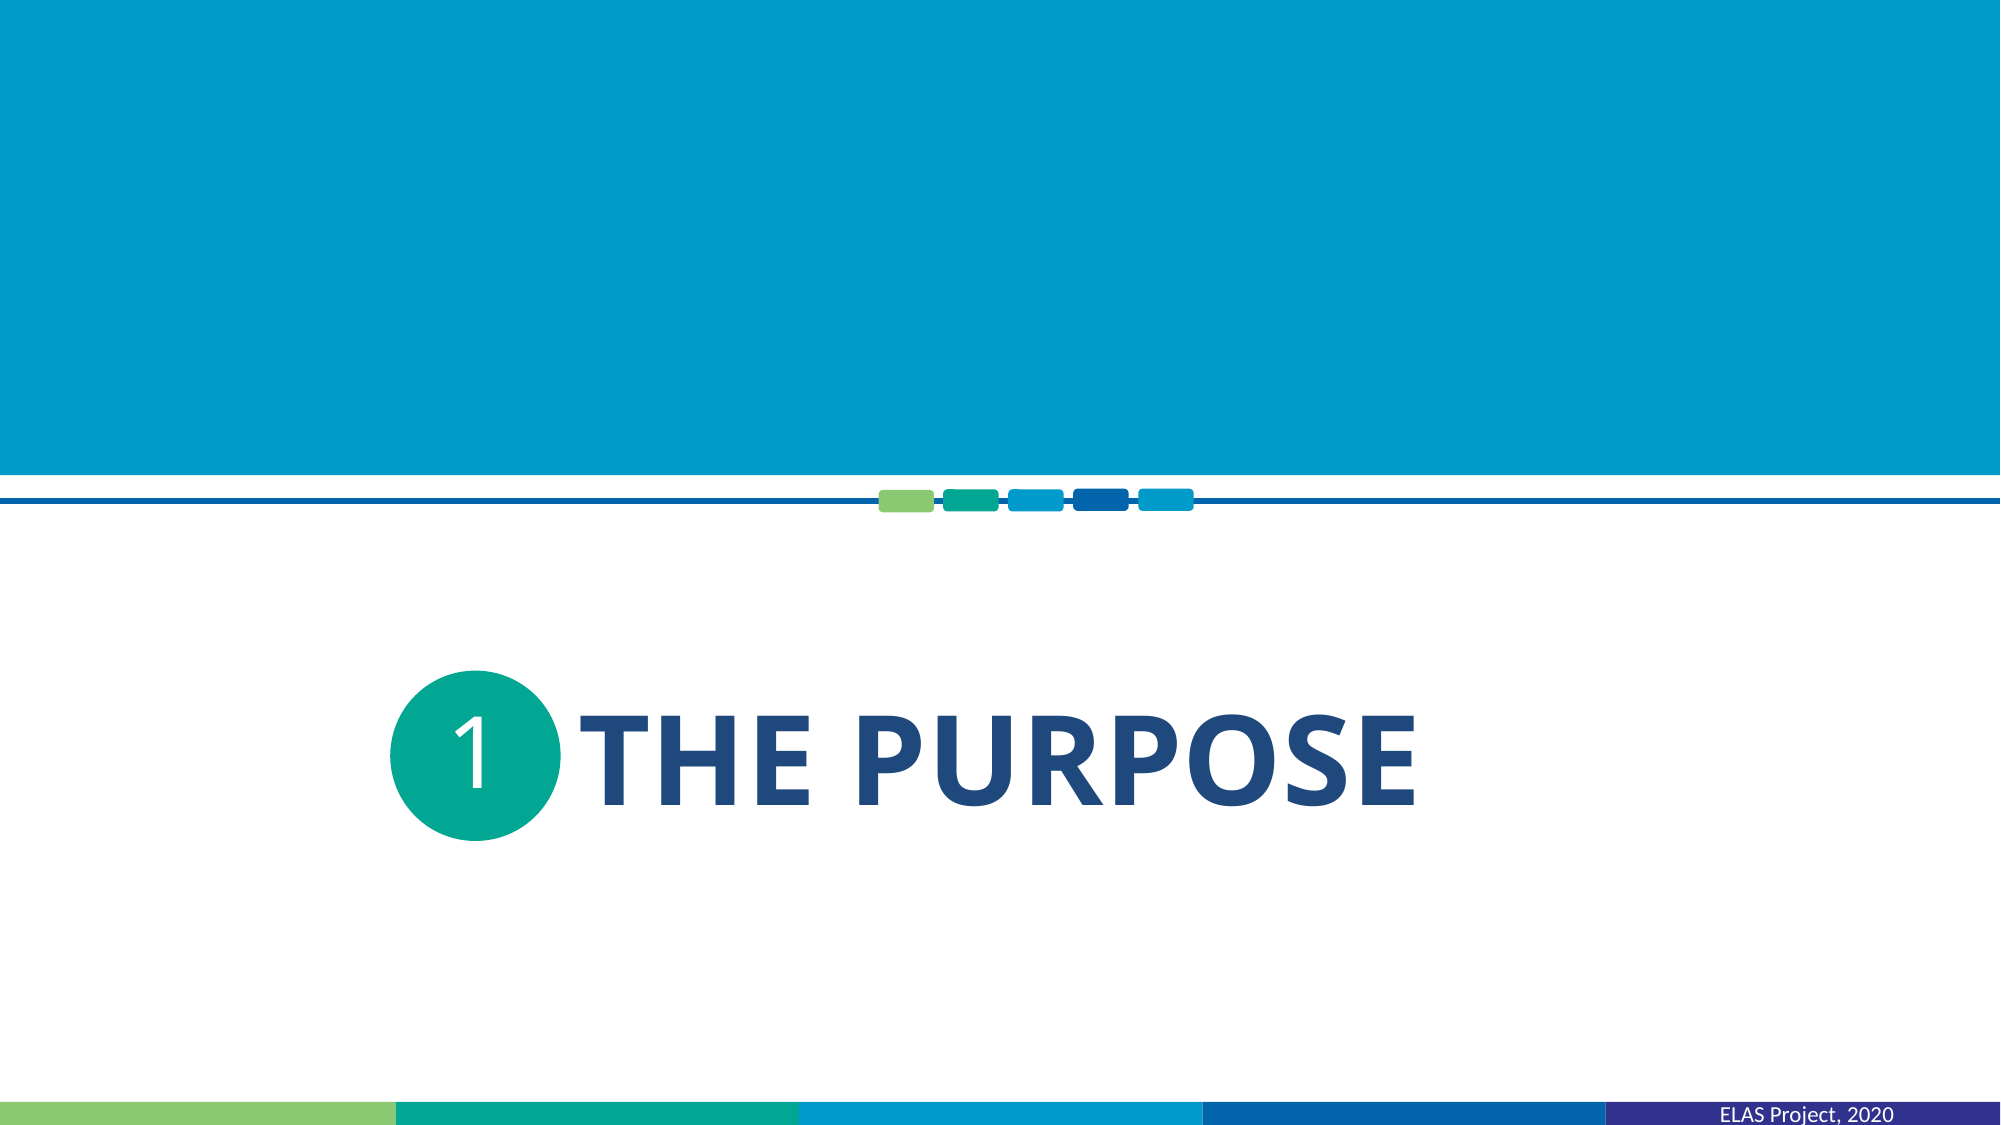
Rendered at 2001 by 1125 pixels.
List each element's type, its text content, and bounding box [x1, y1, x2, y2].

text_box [391, 671, 560, 840]
title THE PURPOSE [0, 649, 2000, 840]
